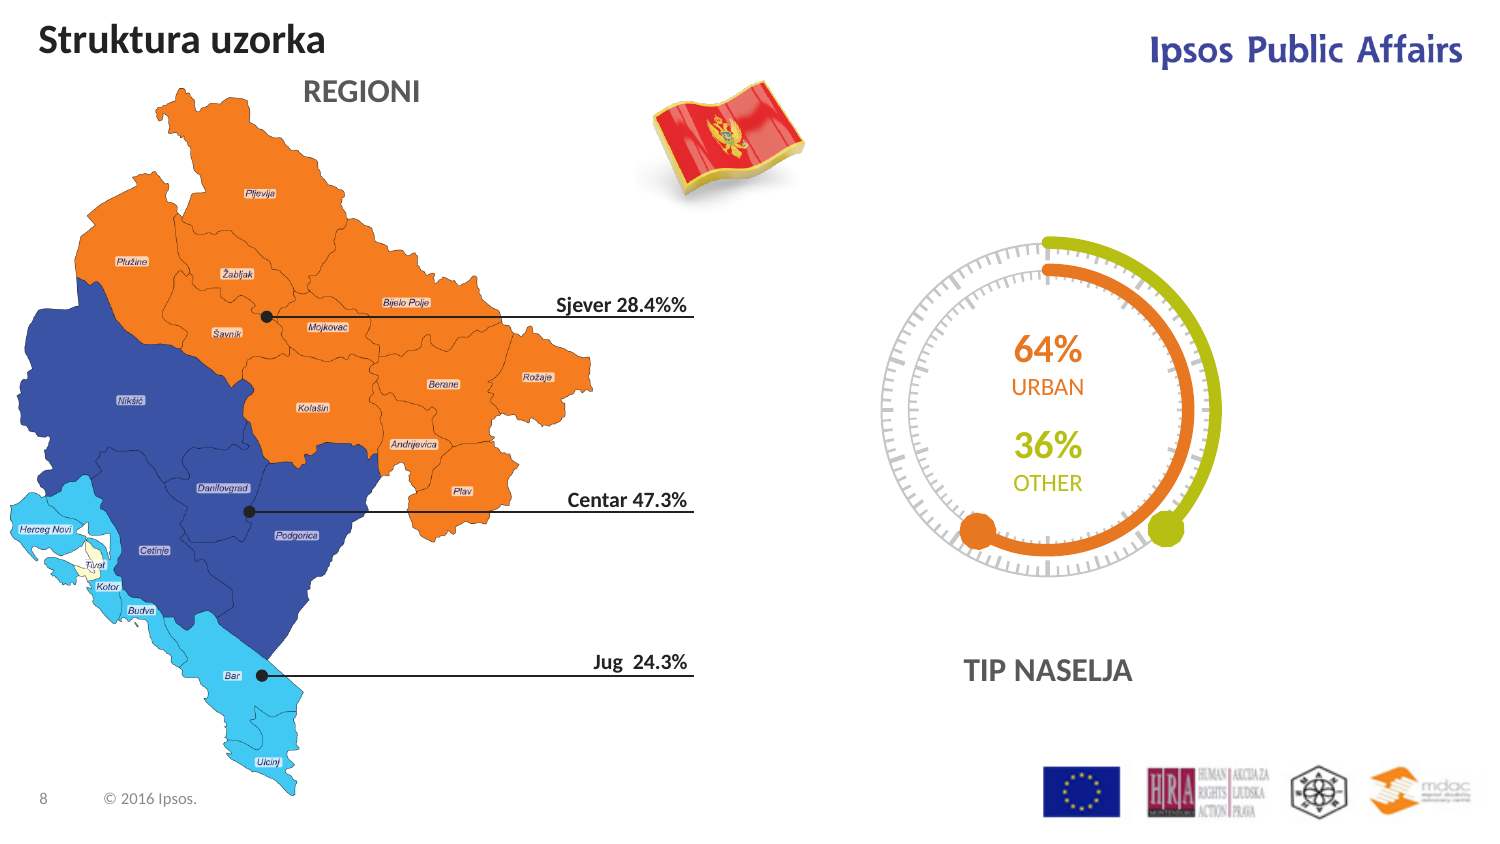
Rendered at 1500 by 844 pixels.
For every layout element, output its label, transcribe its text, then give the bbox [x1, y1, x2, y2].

text_box Jug 24.3% [598, 648, 688, 674]
title Struktura uzorka [38, 18, 1457, 64]
picture [10, 88, 594, 796]
picture [635, 73, 822, 214]
text_box 64% URBAN [979, 322, 1047, 401]
text_box [1047, 242, 1216, 535]
text_box [880, 242, 1161, 578]
picture [1031, 747, 1487, 838]
text_box [907, 269, 1047, 528]
picture [1151, 34, 1462, 70]
text_box TIP NASELJA [962, 648, 1134, 688]
text_box REGIONI [302, 68, 421, 87]
text_box [971, 269, 1189, 551]
text_box 36% OTHER [979, 419, 1117, 497]
text_box Centar 47.3% [598, 485, 688, 511]
text_box Sjever 28.4%% [598, 290, 688, 316]
